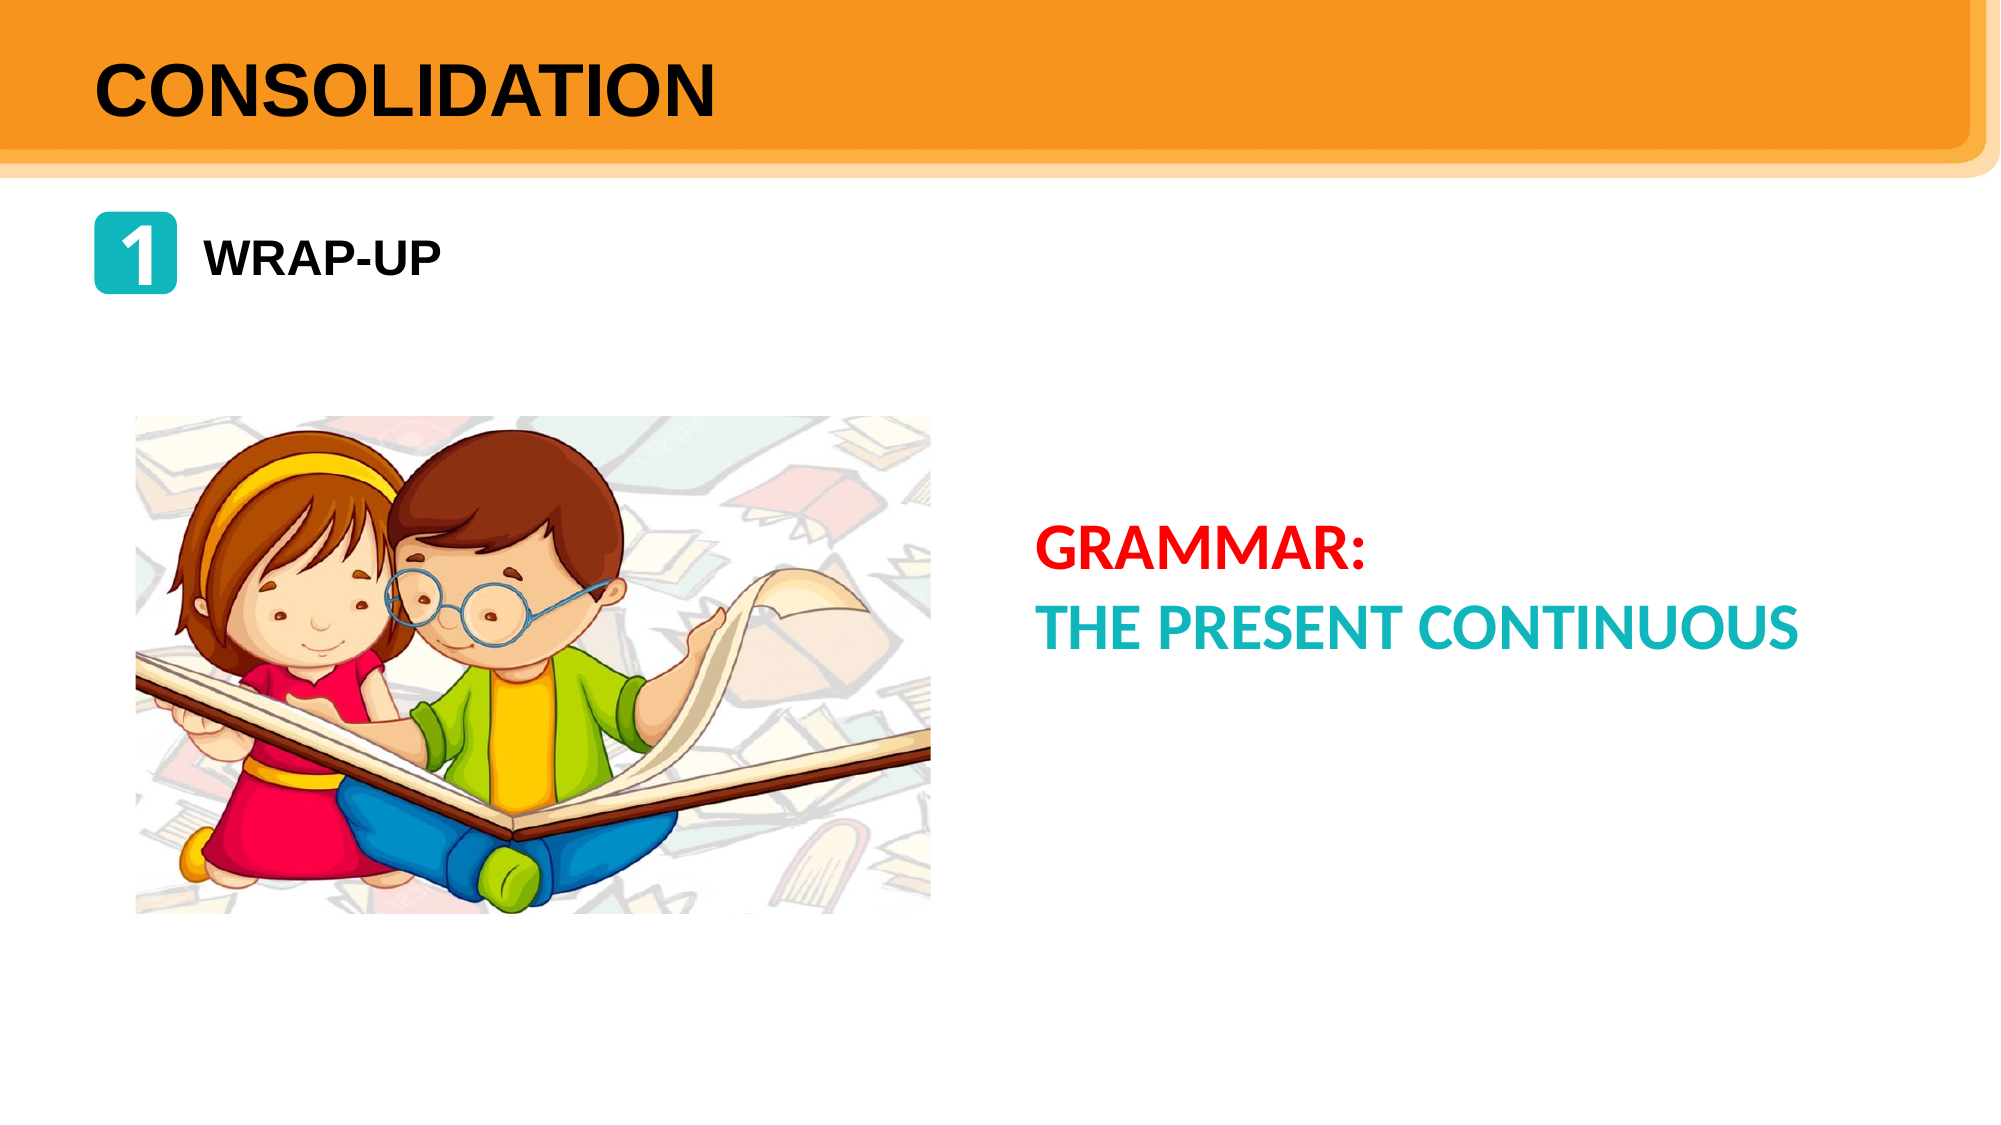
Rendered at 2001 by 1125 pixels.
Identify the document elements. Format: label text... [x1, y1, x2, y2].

text_box GRAMMAR: THE PRESENT CONTINUOUS [1607, 495, 1844, 751]
picture [0, 0, 2000, 178]
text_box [332, 434, 1607, 1046]
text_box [135, 416, 931, 914]
text_box WRAP-UP [188, 218, 1963, 294]
text_box 1 [103, 194, 169, 310]
text_box [169, 212, 178, 294]
text_box [93, 211, 103, 295]
